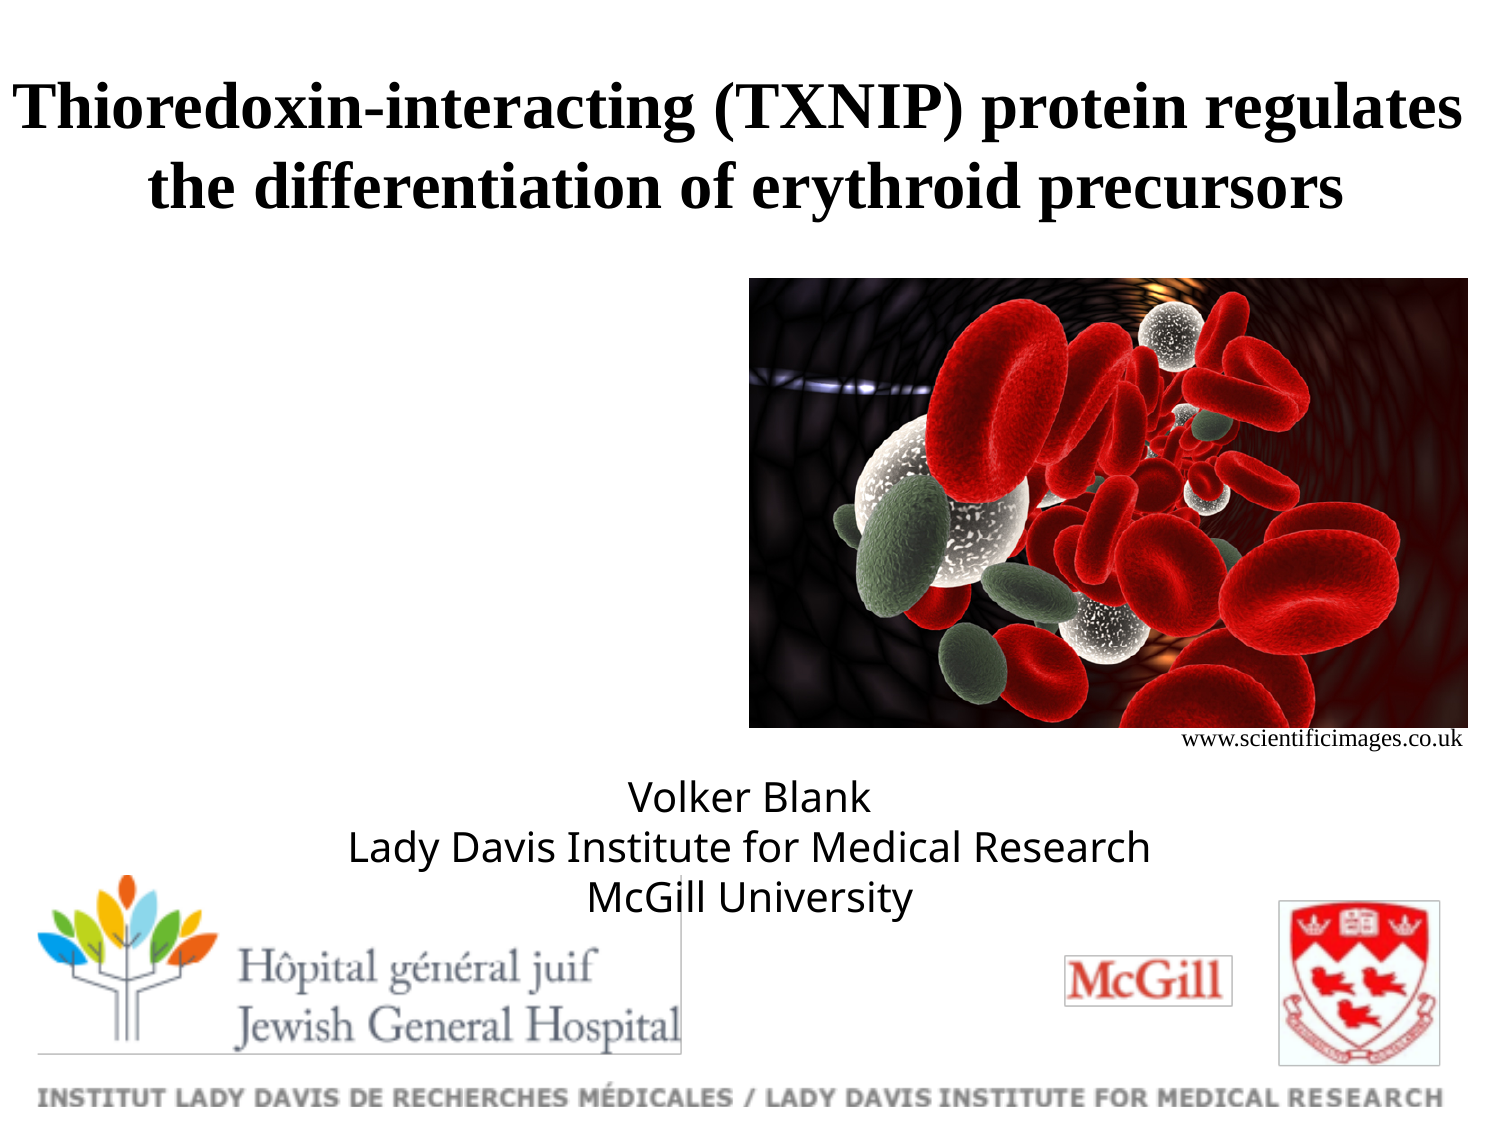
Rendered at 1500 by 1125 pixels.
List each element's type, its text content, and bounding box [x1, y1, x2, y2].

text_box Thioredoxin-interacting (TXNIP) protein regulates the differentiation of erythroid precursors [0, 54, 1497, 230]
text_box www.scientificimages.co.uk [1166, 714, 1484, 760]
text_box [37, 874, 1463, 1108]
picture [748, 278, 1468, 729]
text_box Volker Blank Lady Davis Institute for Medical Research McGill University [332, 763, 1167, 873]
